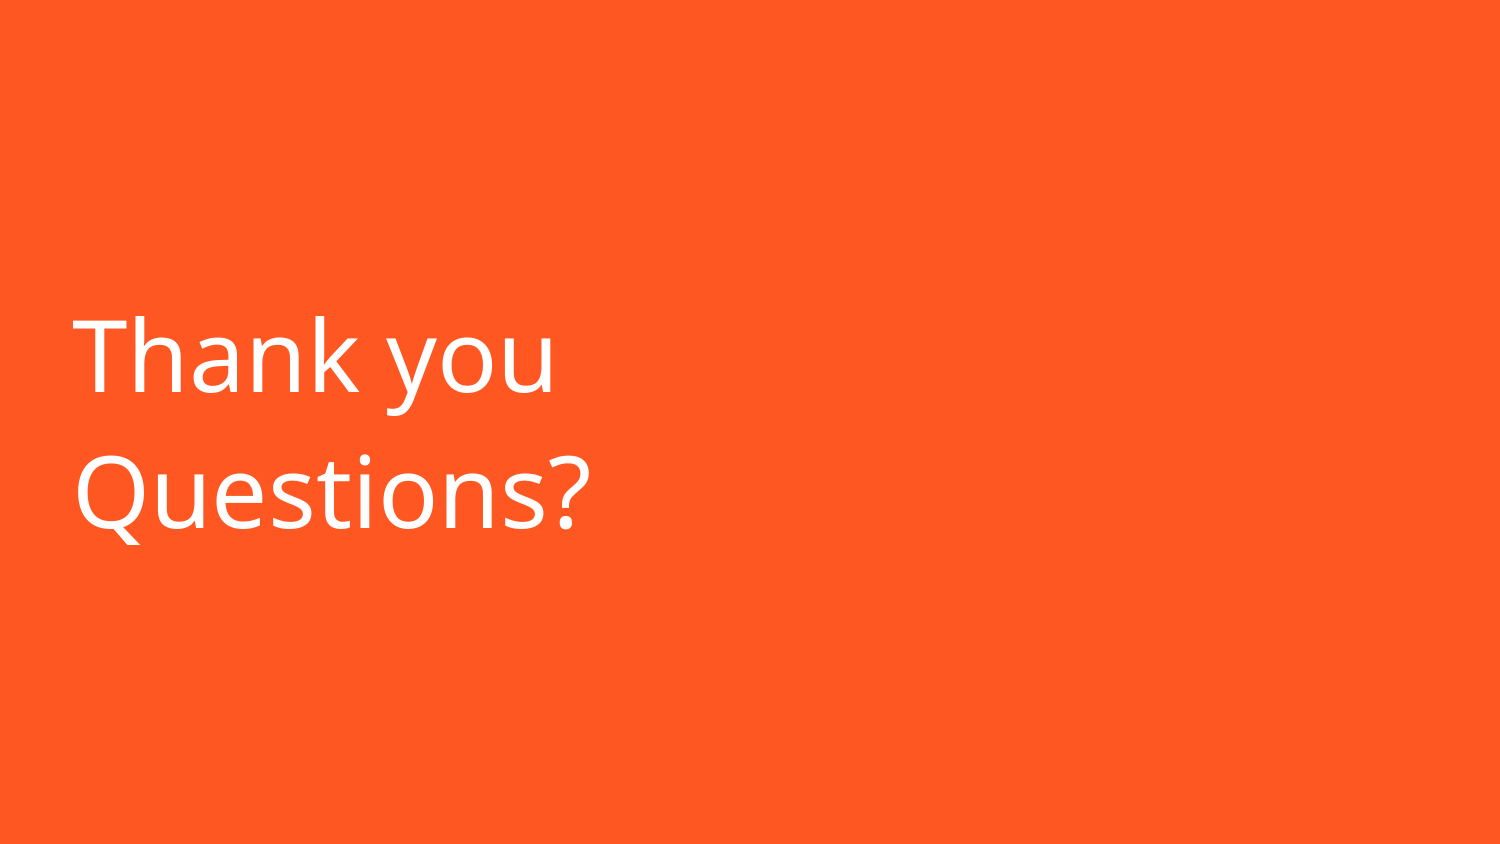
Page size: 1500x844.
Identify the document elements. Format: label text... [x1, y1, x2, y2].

title Thank you Questions? [57, 86, 990, 758]
